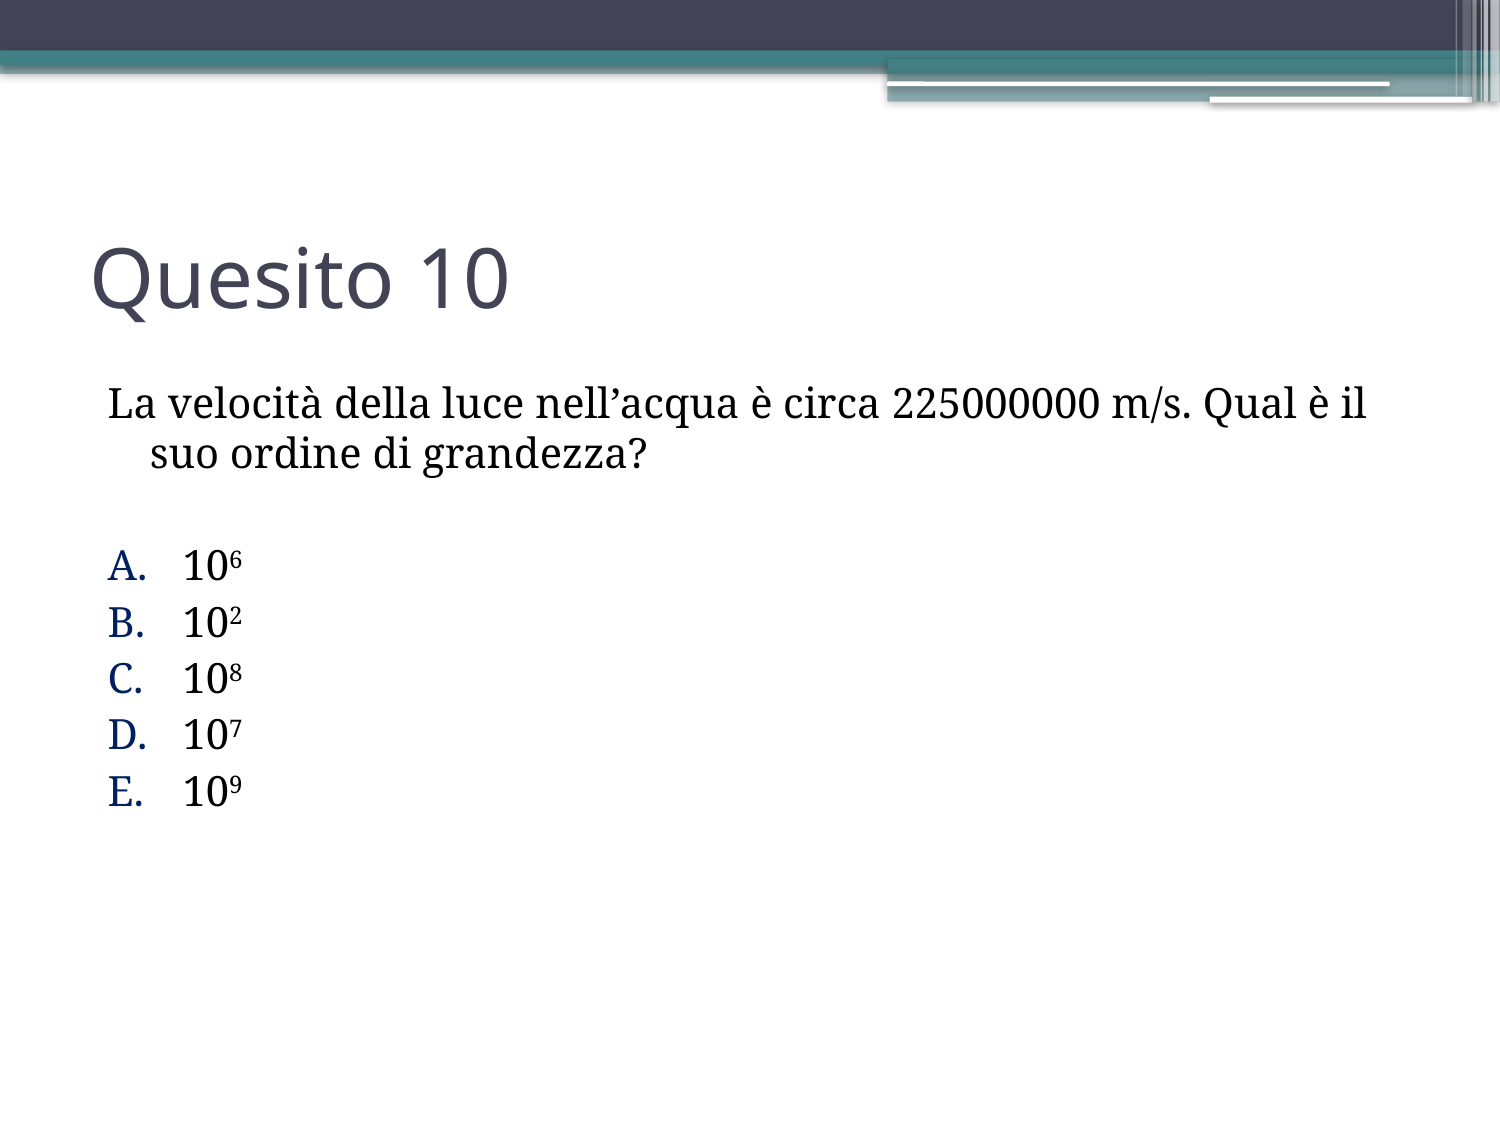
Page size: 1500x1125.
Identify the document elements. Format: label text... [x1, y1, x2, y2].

list La velocità della luce nell’acqua è circa 225000000 m/s. Qual è il suo ordine di grandezza? 106 102 108 107 109 [75, 368, 1425, 1079]
title Quesito 10 [75, 187, 1425, 363]
